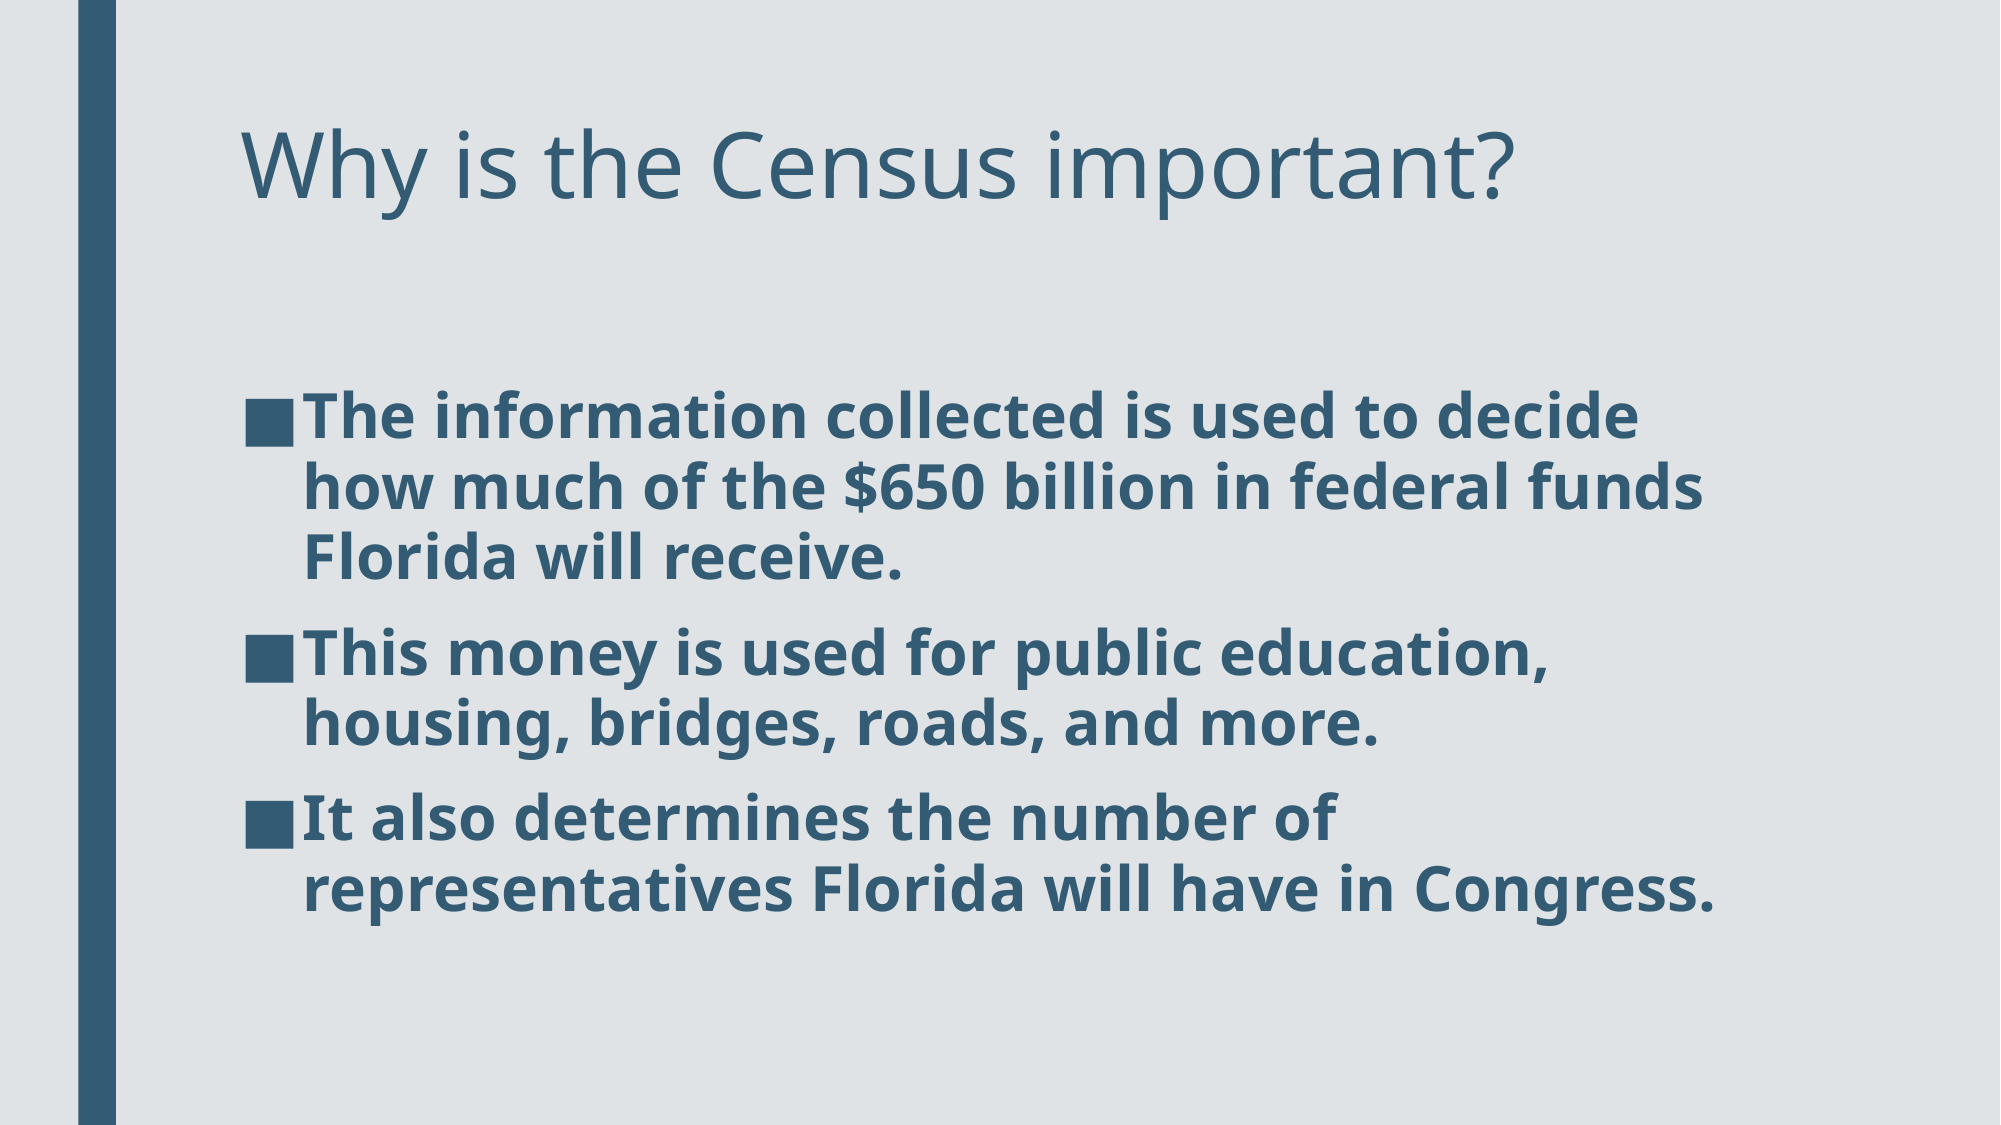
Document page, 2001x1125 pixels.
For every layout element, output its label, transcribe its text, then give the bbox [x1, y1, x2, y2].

title Why is the Census important? [225, 112, 1800, 357]
list The information collected is used to decide how much of the $650 billion in federal funds Florida will receive. This money is used for public education, housing, bridges, roads, and more. It also determines the number of representatives Florida will have in Congress. [225, 375, 1800, 963]
